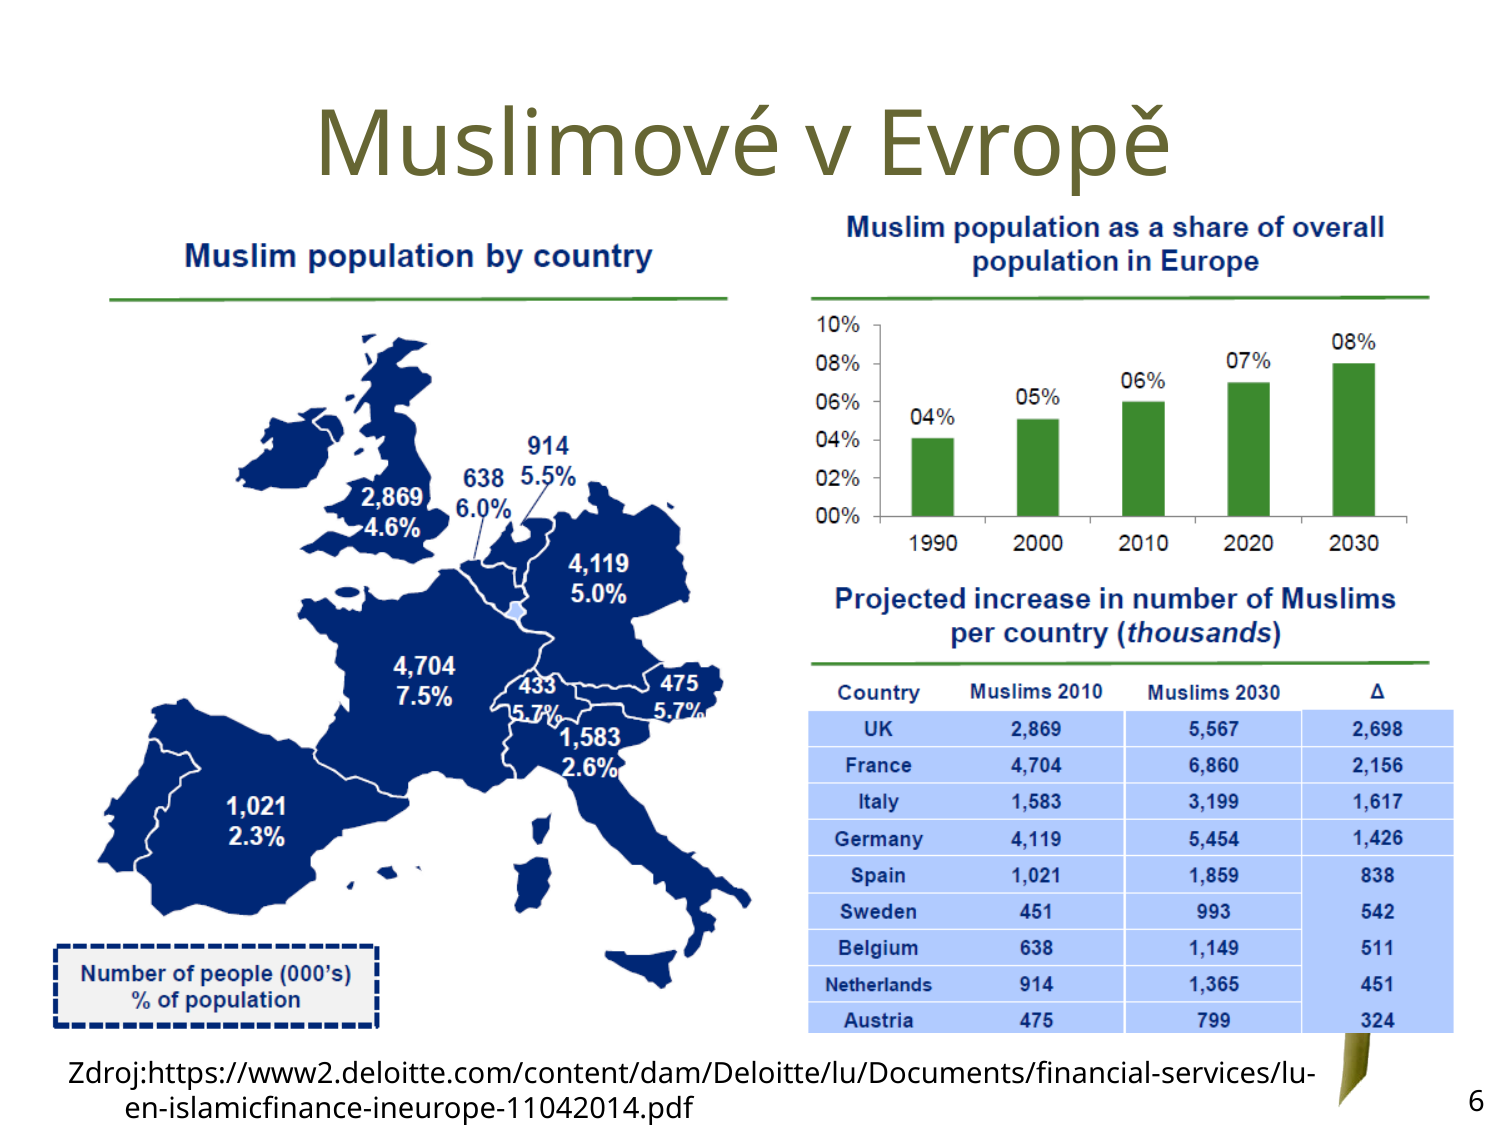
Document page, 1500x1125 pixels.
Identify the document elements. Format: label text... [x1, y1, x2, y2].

picture [41, 195, 1500, 1074]
title Muslimové v Evropě [62, 44, 1426, 194]
list Zdroj:https://www2.deloitte.com/content/dam/Deloitte/lu/Documents/financial-services/lu-en-islamicfinance-ineurope-11042014.pdf [52, 1046, 1347, 1125]
slide_number 6 [1347, 1074, 1500, 1125]
